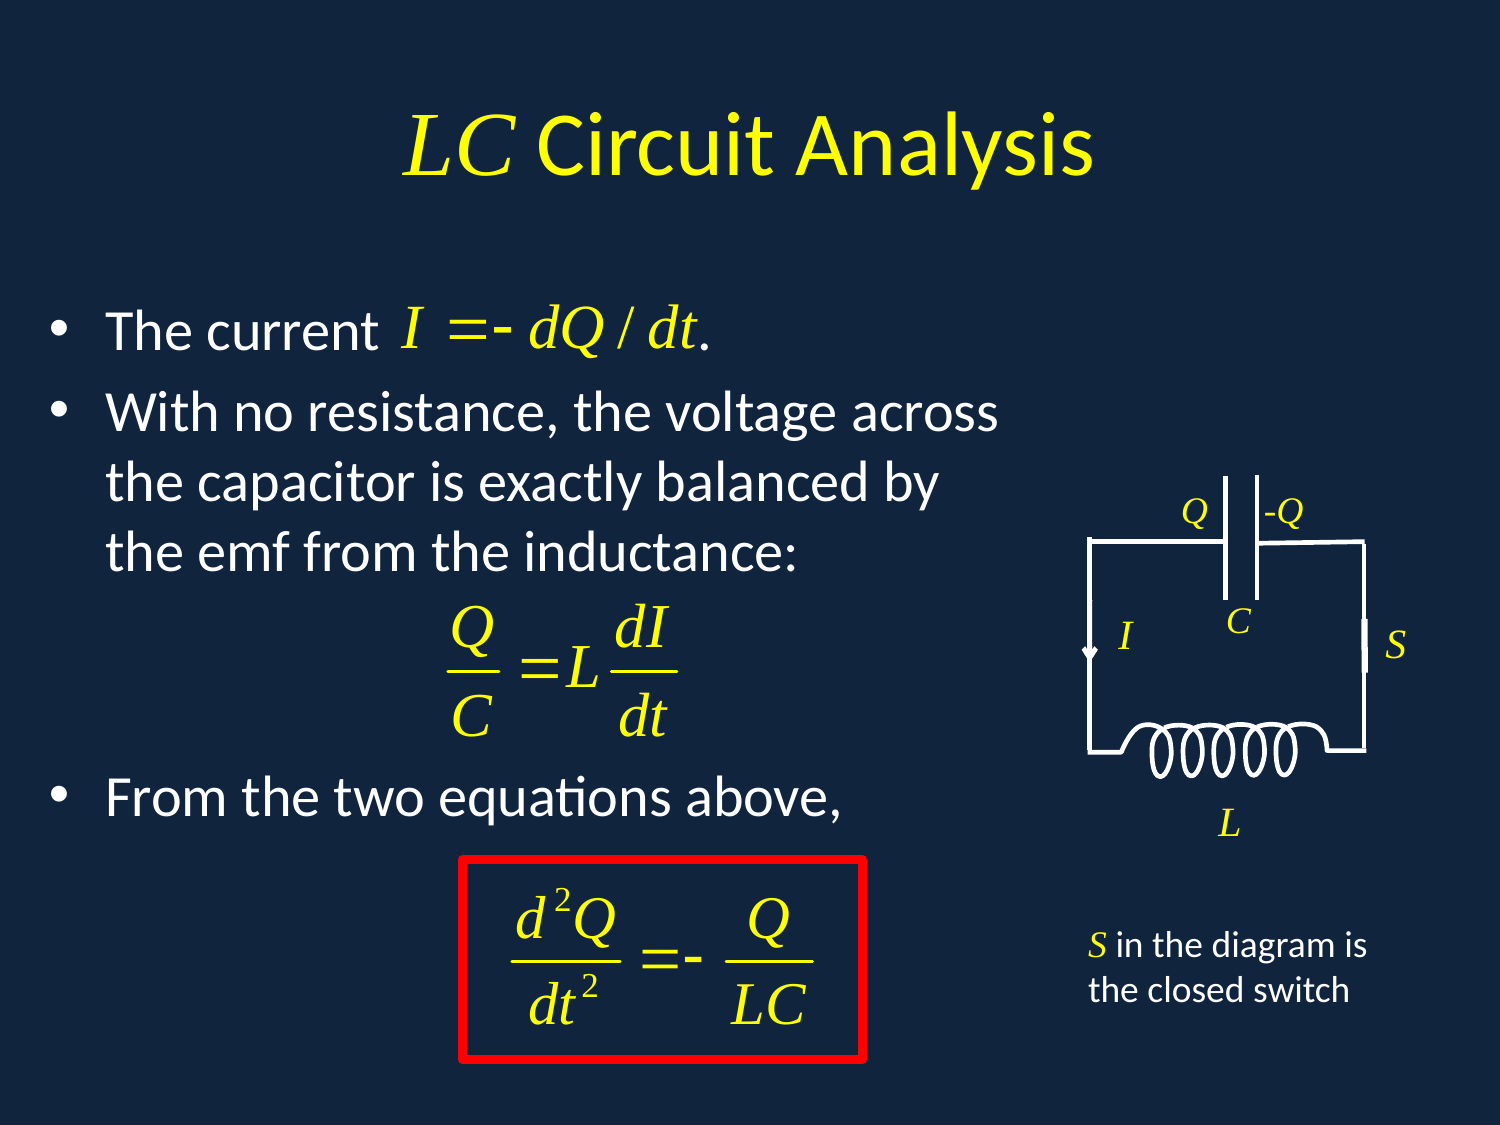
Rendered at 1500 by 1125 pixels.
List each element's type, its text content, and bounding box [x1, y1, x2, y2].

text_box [501, 870, 826, 1038]
title LC Circuit Analysis [75, 45, 1425, 233]
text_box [437, 587, 689, 751]
text_box S in the diagram is the closed switch [1073, 912, 1402, 1018]
list The current . With no resistance, the voltage across the capacitor is exactly balanced by the emf from the inductance: From the two equations above, [33, 284, 1034, 1098]
text_box [460, 857, 865, 1062]
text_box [389, 291, 709, 376]
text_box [1087, 474, 1438, 851]
list . [987, 362, 1425, 838]
